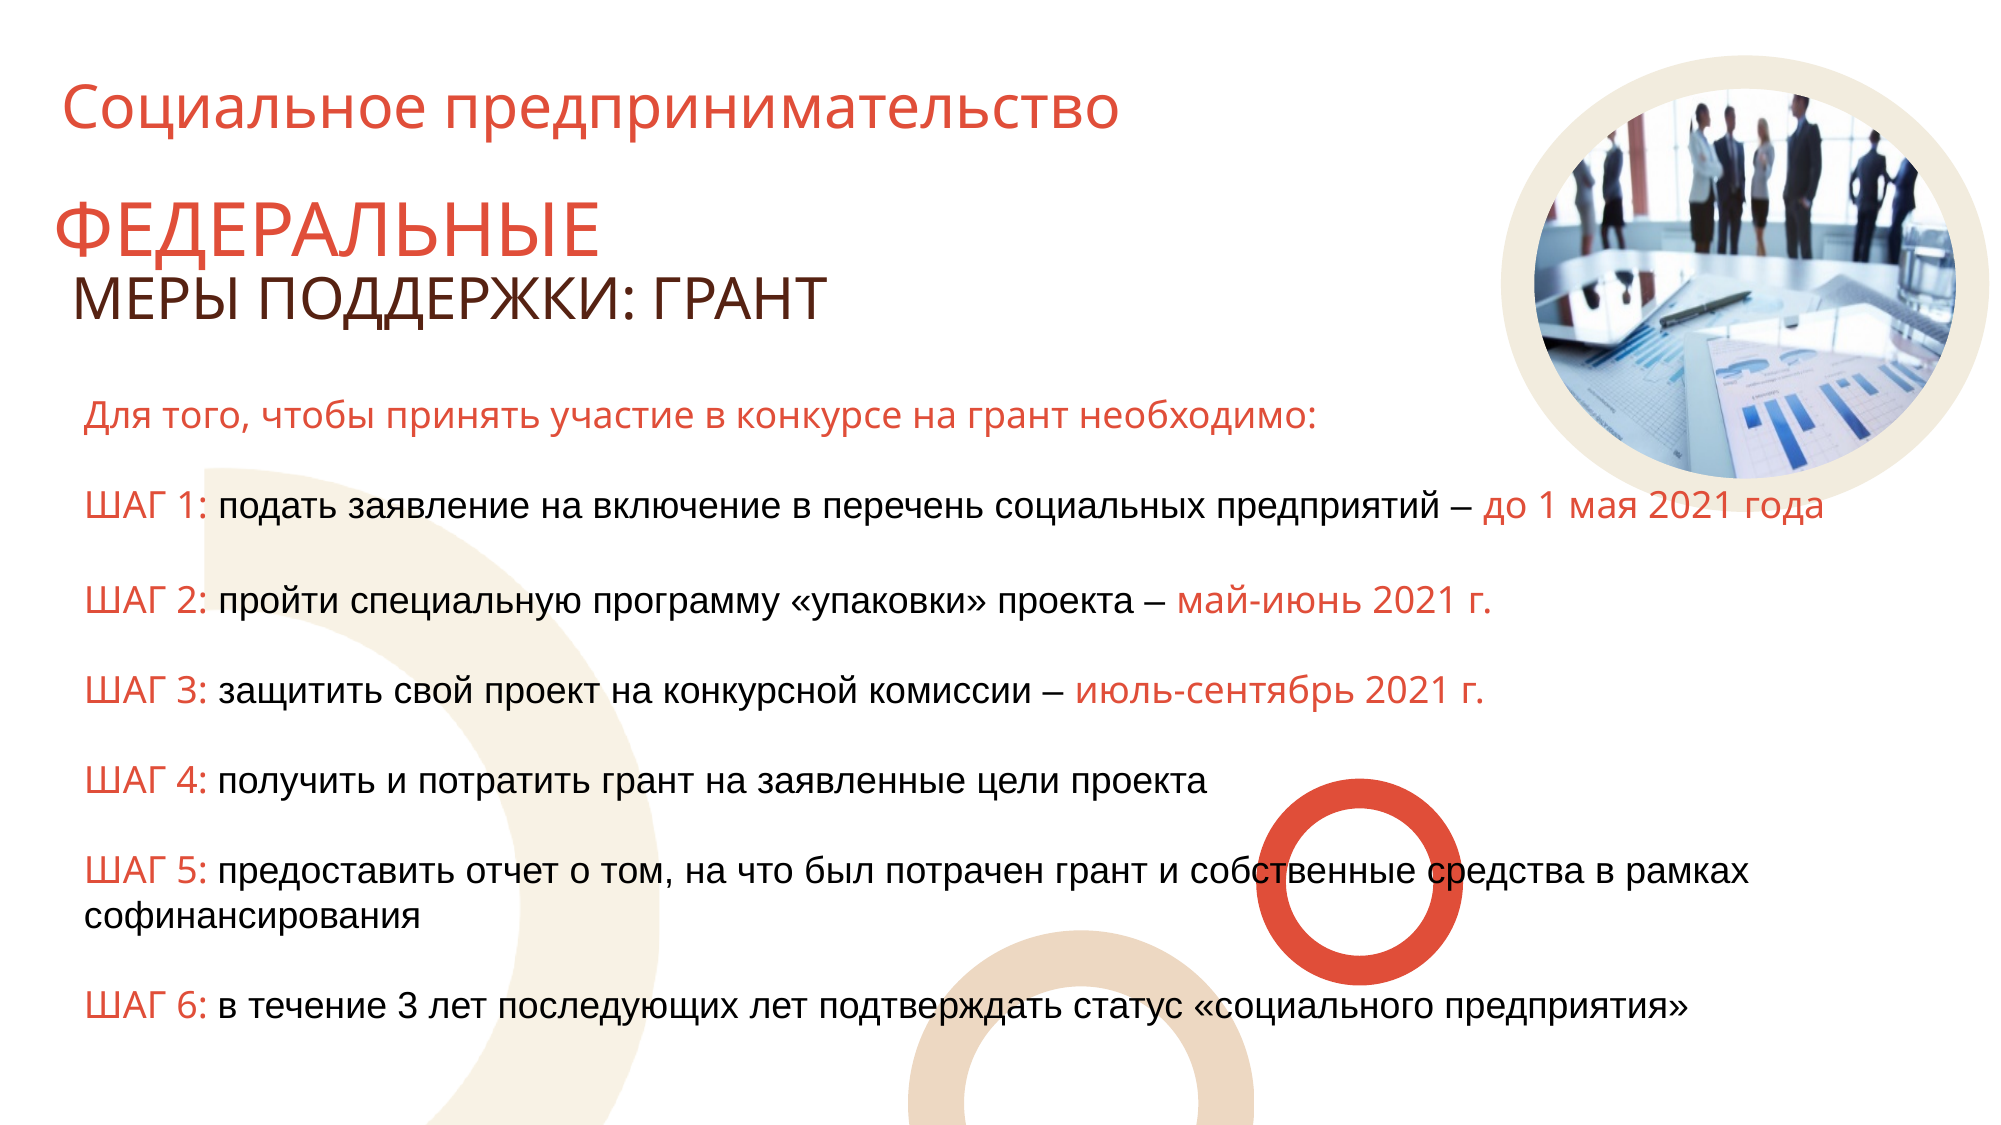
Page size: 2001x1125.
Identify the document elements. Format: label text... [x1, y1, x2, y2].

text_box ФЕДЕРАЛЬНЫЕ МЕРЫ ПОДДЕРЖКИ: ГРАНТ [0, 143, 1517, 384]
picture [908, 929, 1254, 1125]
picture [103, 568, 761, 1024]
text_box Социальное предпринимательство [46, 72, 1449, 143]
text_box Для того, чтобы принять участие в конкурсе на грант необходимо: ШАГ 1: подать заявление на включение в перечень социальных предприятий – до 1 мая 2021 года ШАГ 2: пройти специальную программу «упаковки» проекта – май-июнь 2021 г. ШАГ 3: защитить свой проект на конкурсной комиссии – июль-сентябрь 2021 г. ШАГ 4: получить и потратить грант на заявленные цели проекта ШАГ 5: предоставить отчет о том, на что был потрачен грант и собственные средства в рамках софинансирования ШАГ 6: в течение 3 лет последующих лет подтверждать статус «социального предприятия» [69, 383, 2000, 1033]
picture [1517, 72, 1973, 496]
